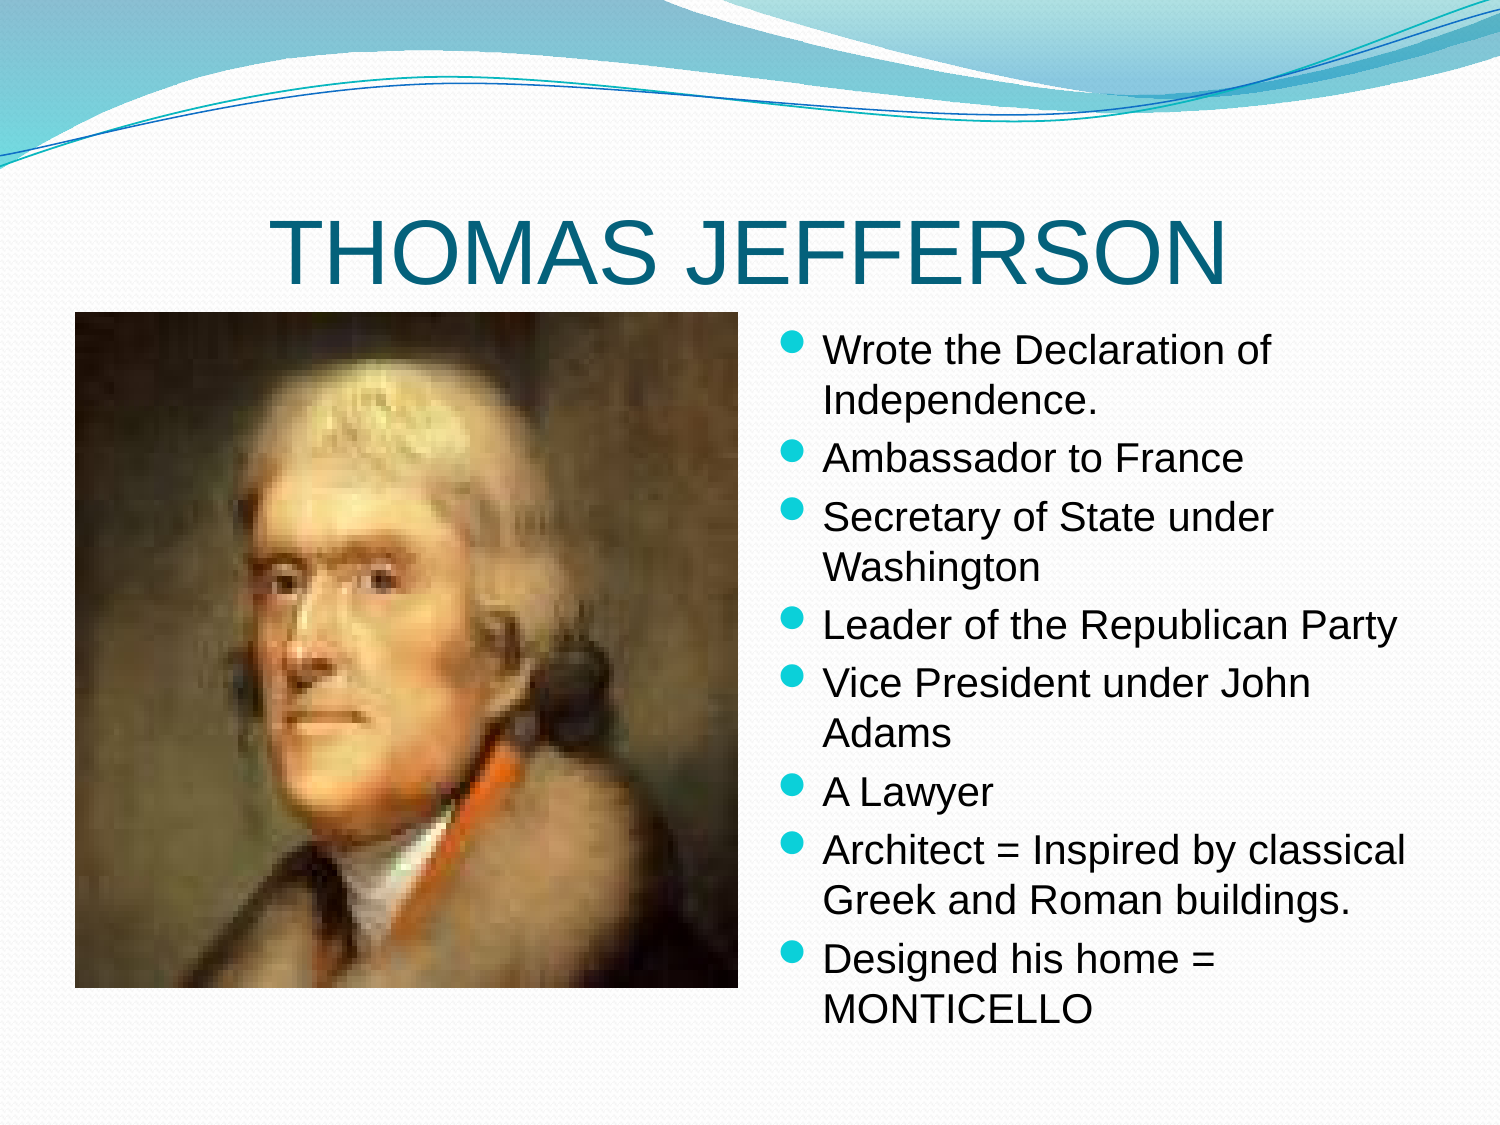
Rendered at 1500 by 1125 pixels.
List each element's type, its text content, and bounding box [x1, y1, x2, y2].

title THOMAS JEFFERSON [75, 115, 1425, 303]
list Wrote the Declaration of Independence. Ambassador to France Secretary of State under Washington Leader of the Republican Party Vice President under John Adams A Lawyer Architect = Inspired by classical Greek and Roman buildings. Designed his home = MONTICELLO [762, 314, 1425, 1043]
picture [74, 312, 738, 988]
